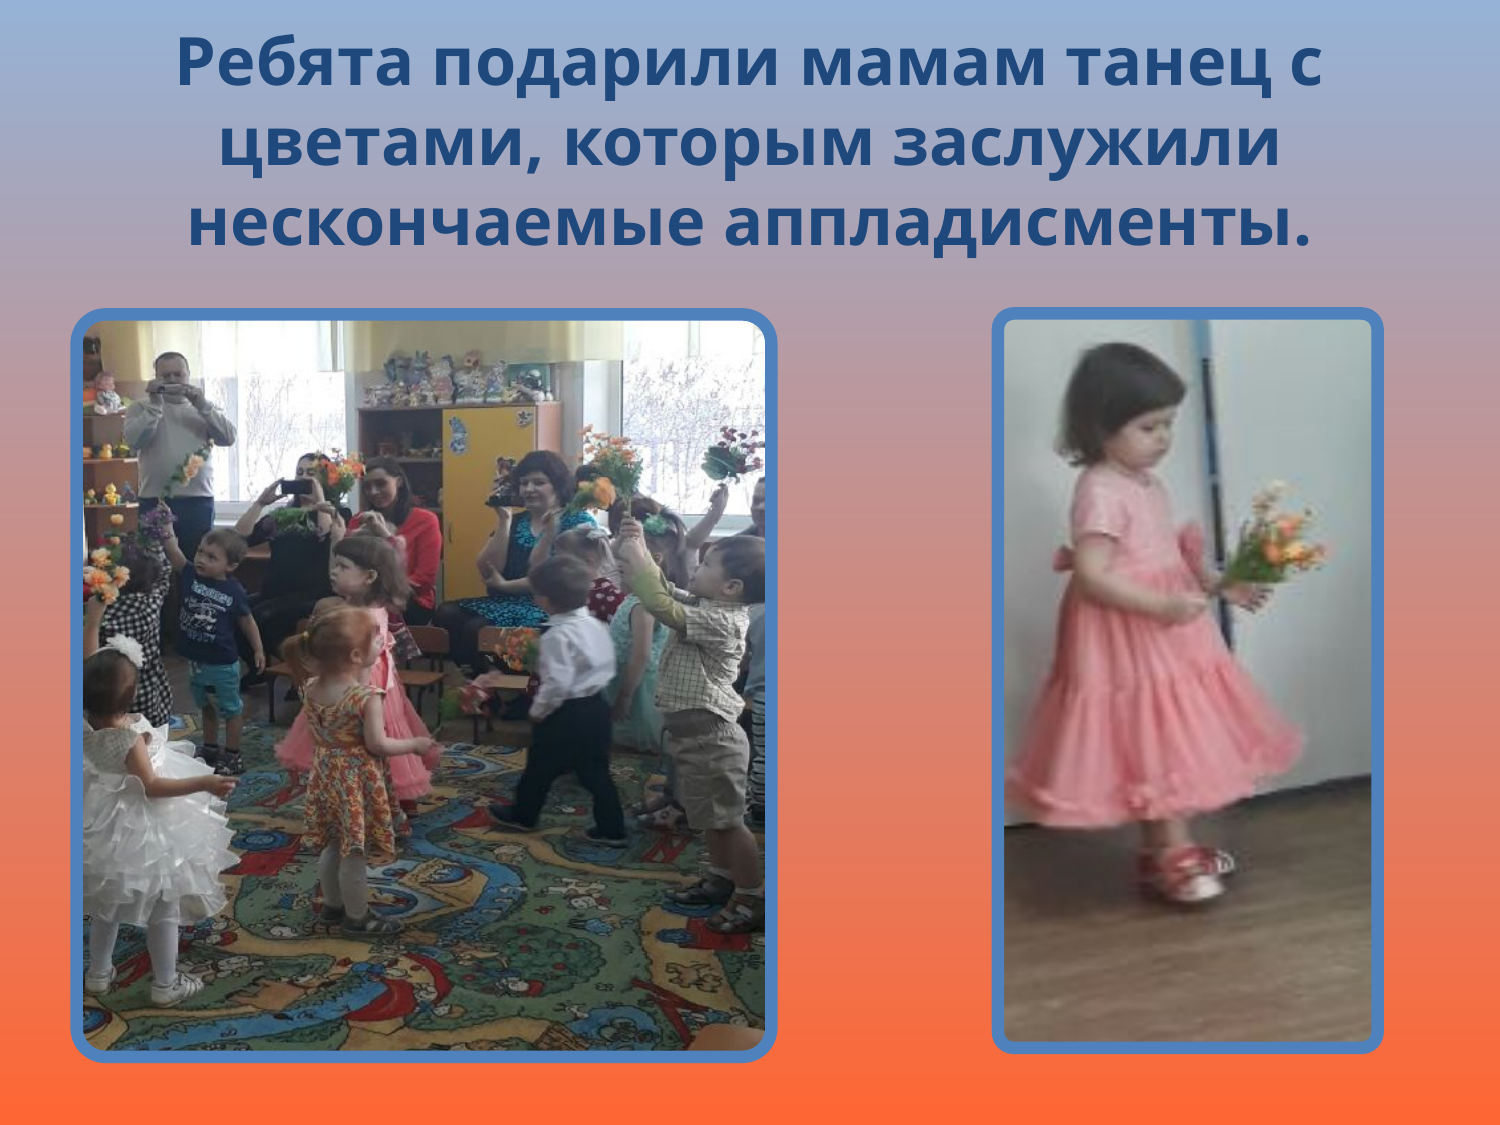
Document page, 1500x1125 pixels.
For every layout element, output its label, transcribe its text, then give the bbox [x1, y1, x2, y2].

picture [997, 313, 1378, 1049]
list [76, 314, 772, 1058]
title Ребята подарили мамам танец с цветами, которым заслужили нескончаемые аппладисменты. [75, 45, 1425, 233]
